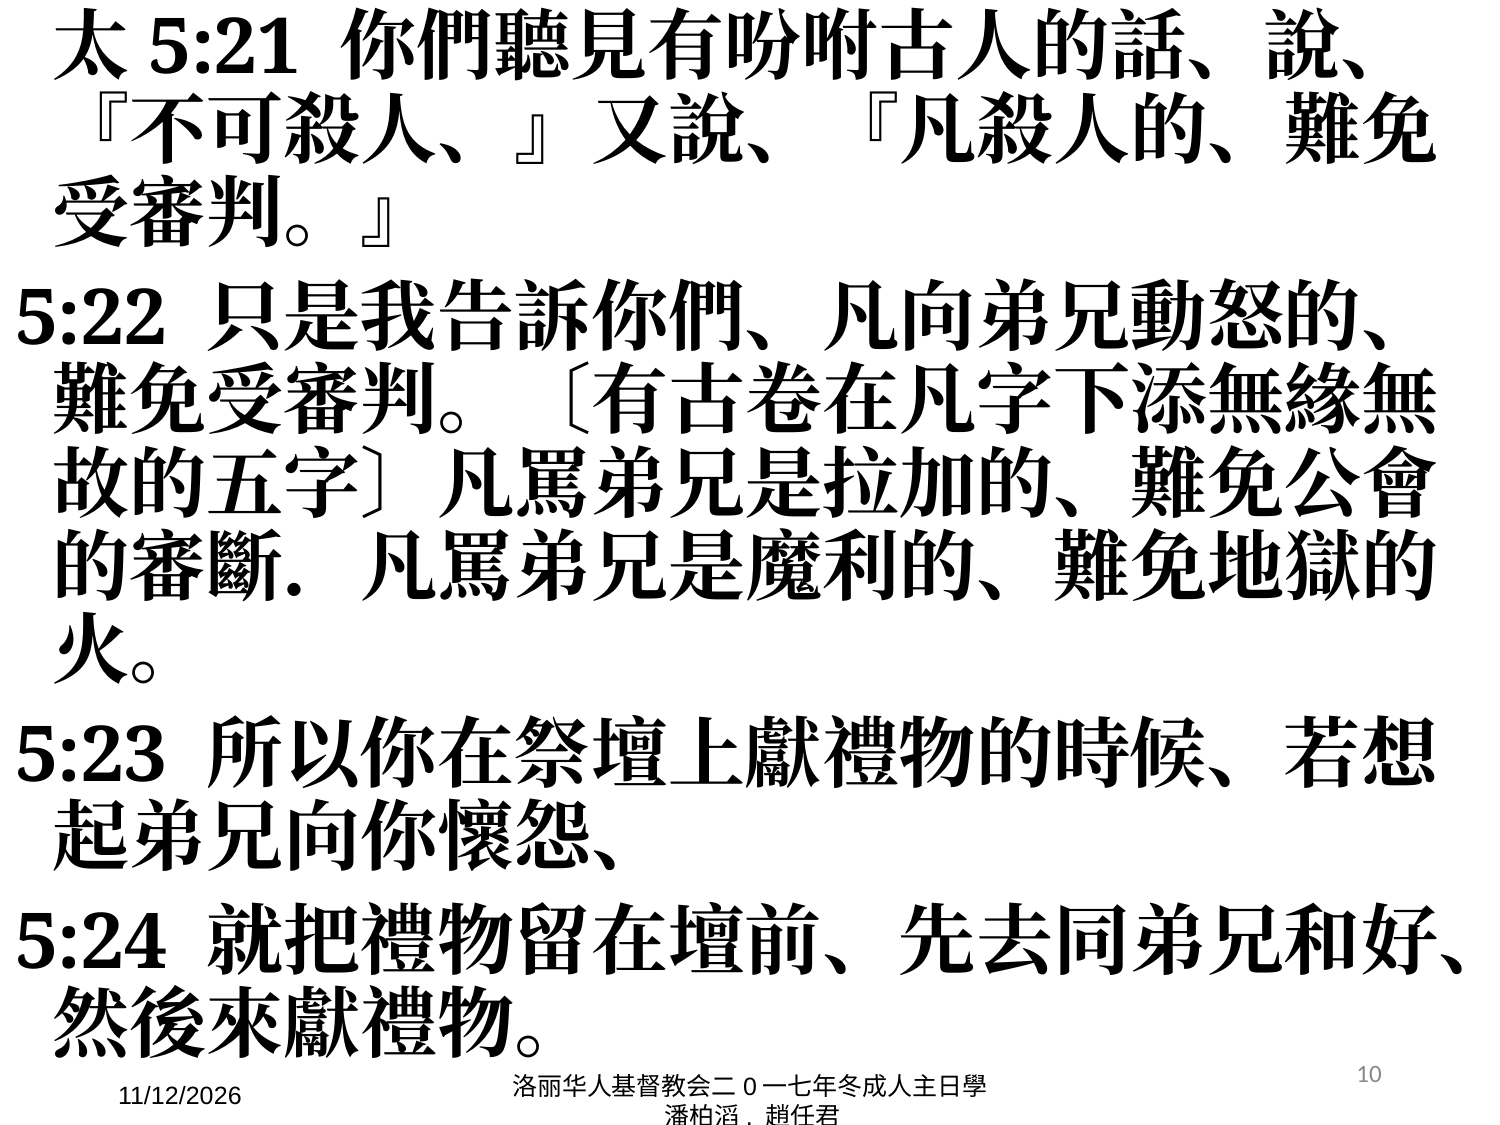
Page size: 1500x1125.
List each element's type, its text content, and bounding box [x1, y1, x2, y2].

footer 洛丽华人基督教会二0一七年冬成人主日學 潘柏滔, 趙任君 [496, 1070, 1004, 1125]
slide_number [103, 1065, 441, 1125]
list 太5:21 你們聽見有吩咐古人的話、說、『不可殺人、』又說、『凡殺人的、難免受審判。』 5:22 只是我告訴你們、凡向弟兄動怒的、難免受審判。〔有古卷在凡字下添無緣無故的五字〕凡罵弟兄是拉加的、難免公會的審斷．凡罵弟兄是魔利的、難免地獄的火。 5:23 所以你在祭壇上獻禮物的時候、若想起弟兄向你懷怨、 5:24 就把禮物留在壇前、先去同弟兄和好、然後來獻禮物。 [0, 0, 1500, 1075]
slide_number 10 [1059, 1042, 1397, 1103]
